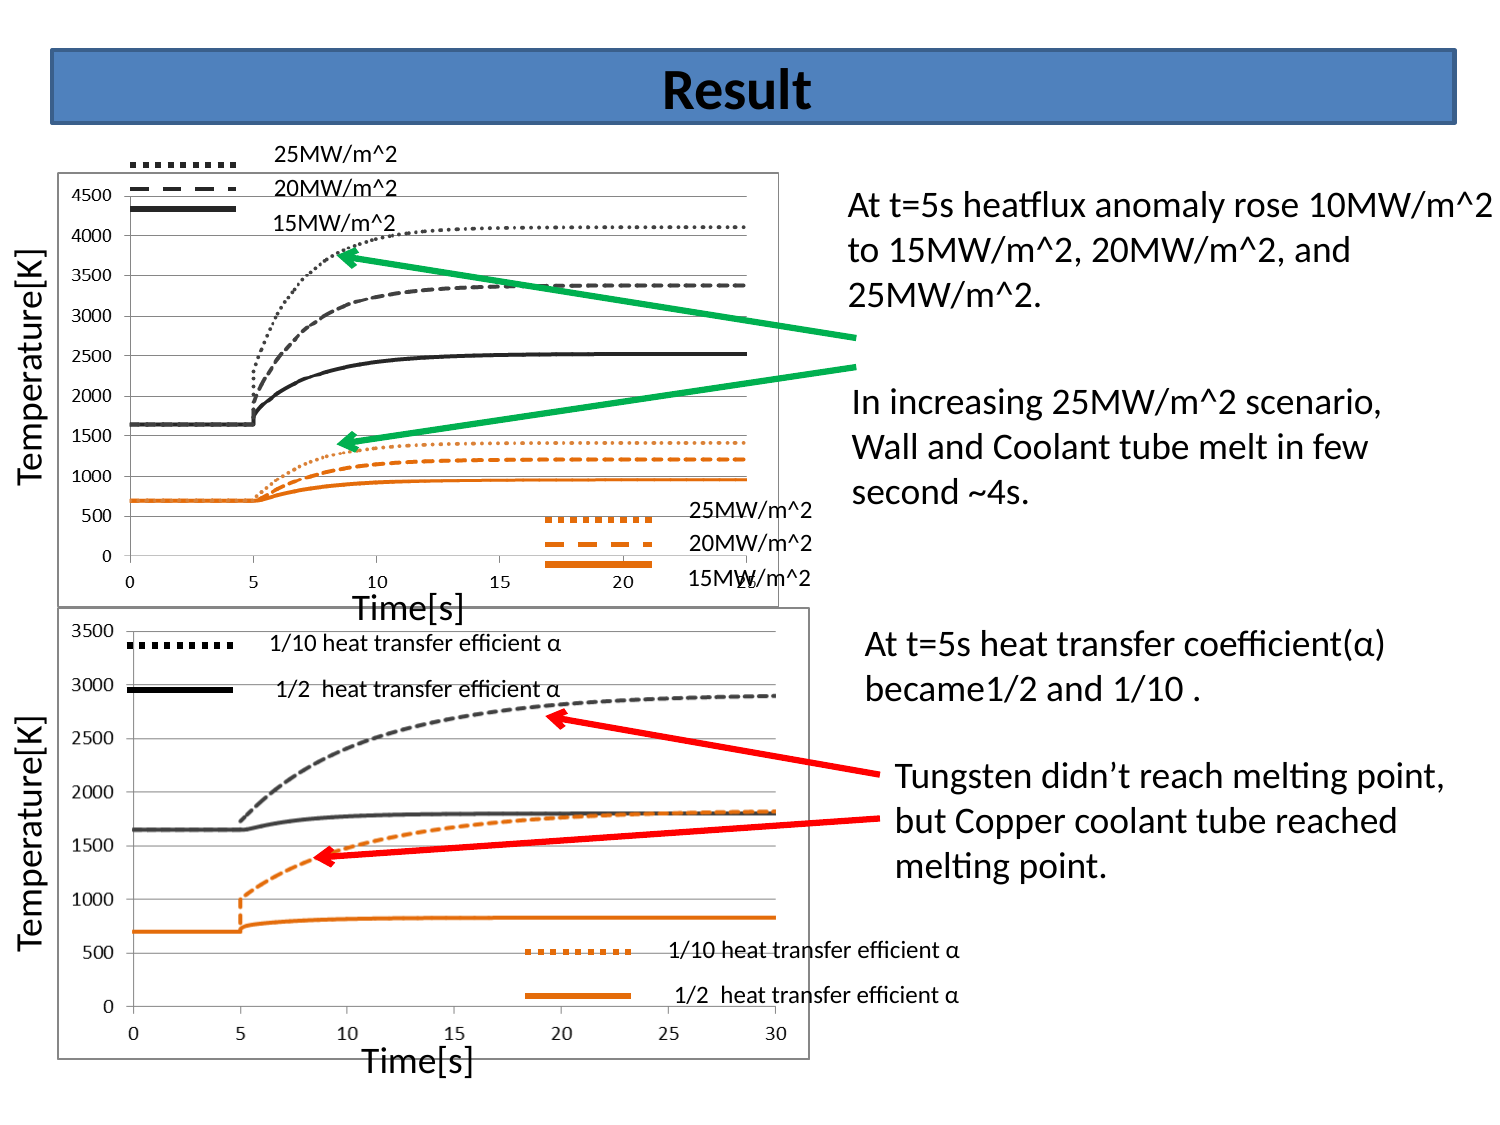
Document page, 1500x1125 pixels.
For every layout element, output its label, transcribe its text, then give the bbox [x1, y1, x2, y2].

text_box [126, 619, 579, 711]
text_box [544, 715, 881, 775]
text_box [129, 130, 414, 245]
text_box In increasing 25MW/m^2 scenario, Wall and Coolant tube melt in few second ~4s. [836, 369, 1473, 520]
picture [56, 172, 810, 1060]
text_box At t=5s heatflux anomaly rose 10MW/m^2 to 15MW/m^2, 20MW/m^2, and 25MW/m^2. [832, 172, 1500, 323]
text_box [336, 366, 857, 445]
text_box Temperature[K] [0, 699, 51, 968]
text_box [50, 48, 647, 125]
text_box Time[s] [346, 1068, 490, 1089]
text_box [312, 819, 881, 859]
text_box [524, 925, 978, 1018]
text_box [336, 255, 857, 339]
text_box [544, 485, 829, 601]
text_box At t=5s heat transfer coefficient(α) became1/2 and 1/10 . [849, 611, 1473, 717]
text_box Temperature[K] [0, 233, 51, 501]
text_box Result [647, 43, 828, 129]
text_box Tungsten didn’t reach melting point, but Copper coolant tube reached melting point. [879, 743, 1500, 894]
text_box [828, 48, 1457, 125]
